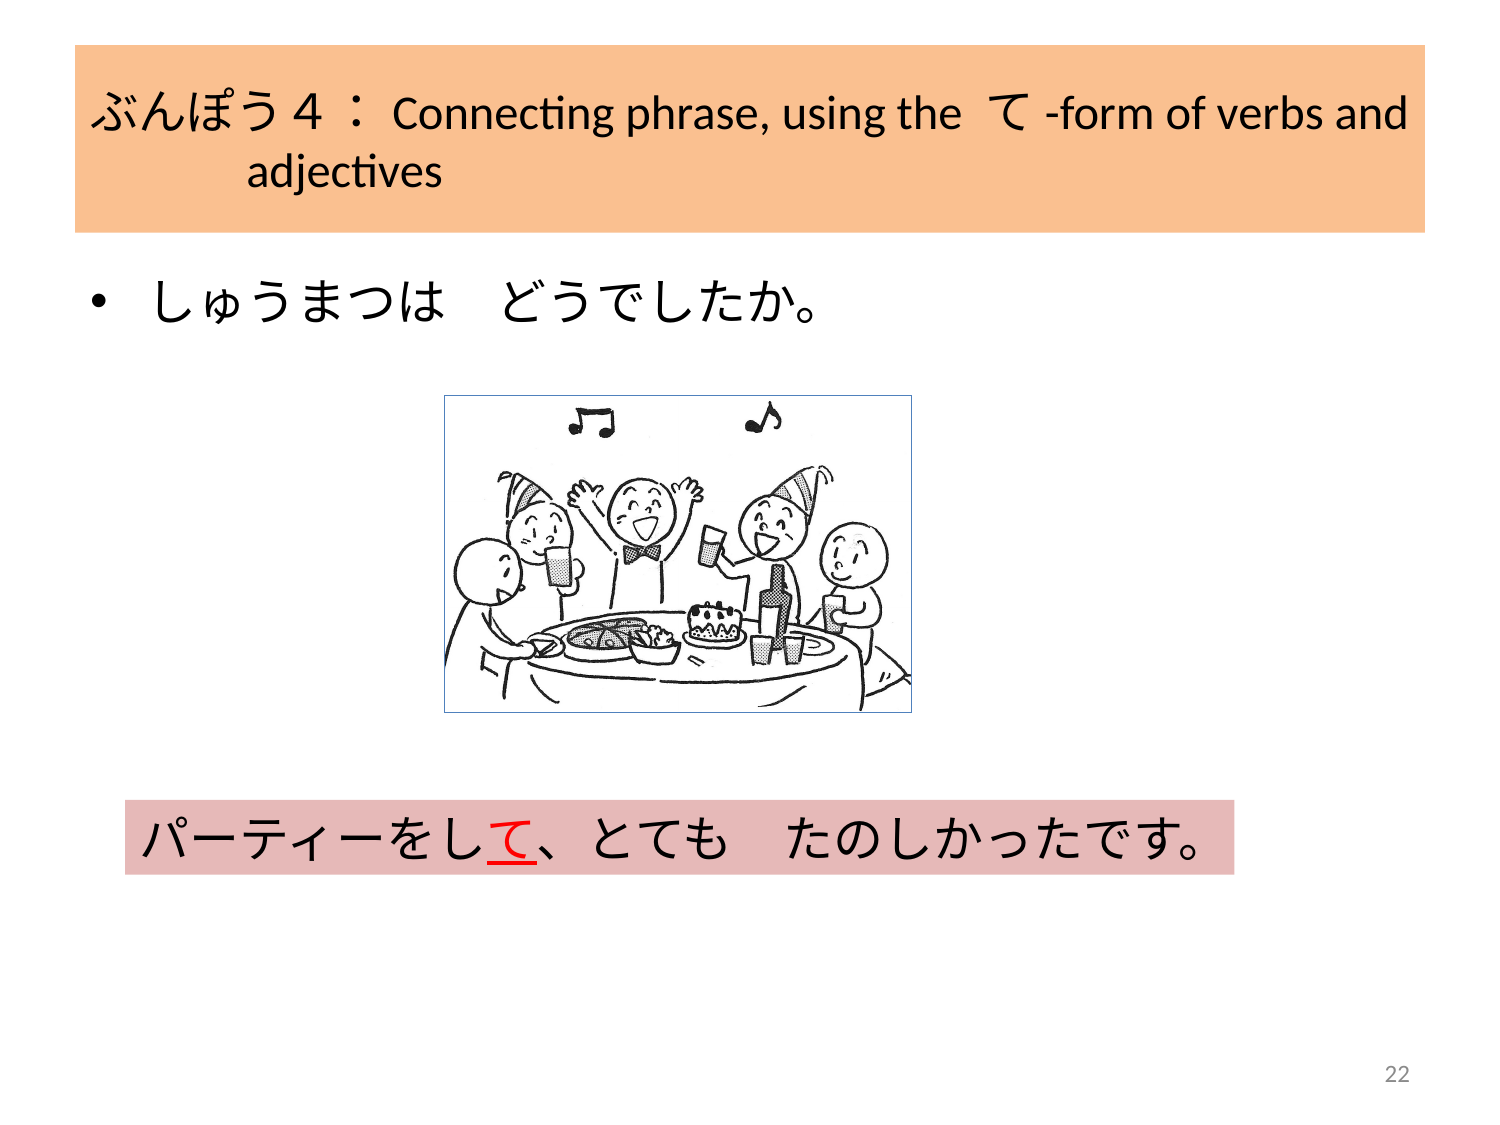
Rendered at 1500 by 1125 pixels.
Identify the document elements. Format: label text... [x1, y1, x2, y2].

title ぶんぽう４：Connecting phrase, using the て-form of verbs and adjectives [75, 45, 1425, 233]
slide_number 22 [1074, 1042, 1425, 1103]
text_box パーティーをして、とても たのしかったです。 [125, 799, 1235, 875]
picture [444, 395, 913, 713]
list しゅうまつは どうでしたか。 [75, 262, 1425, 750]
